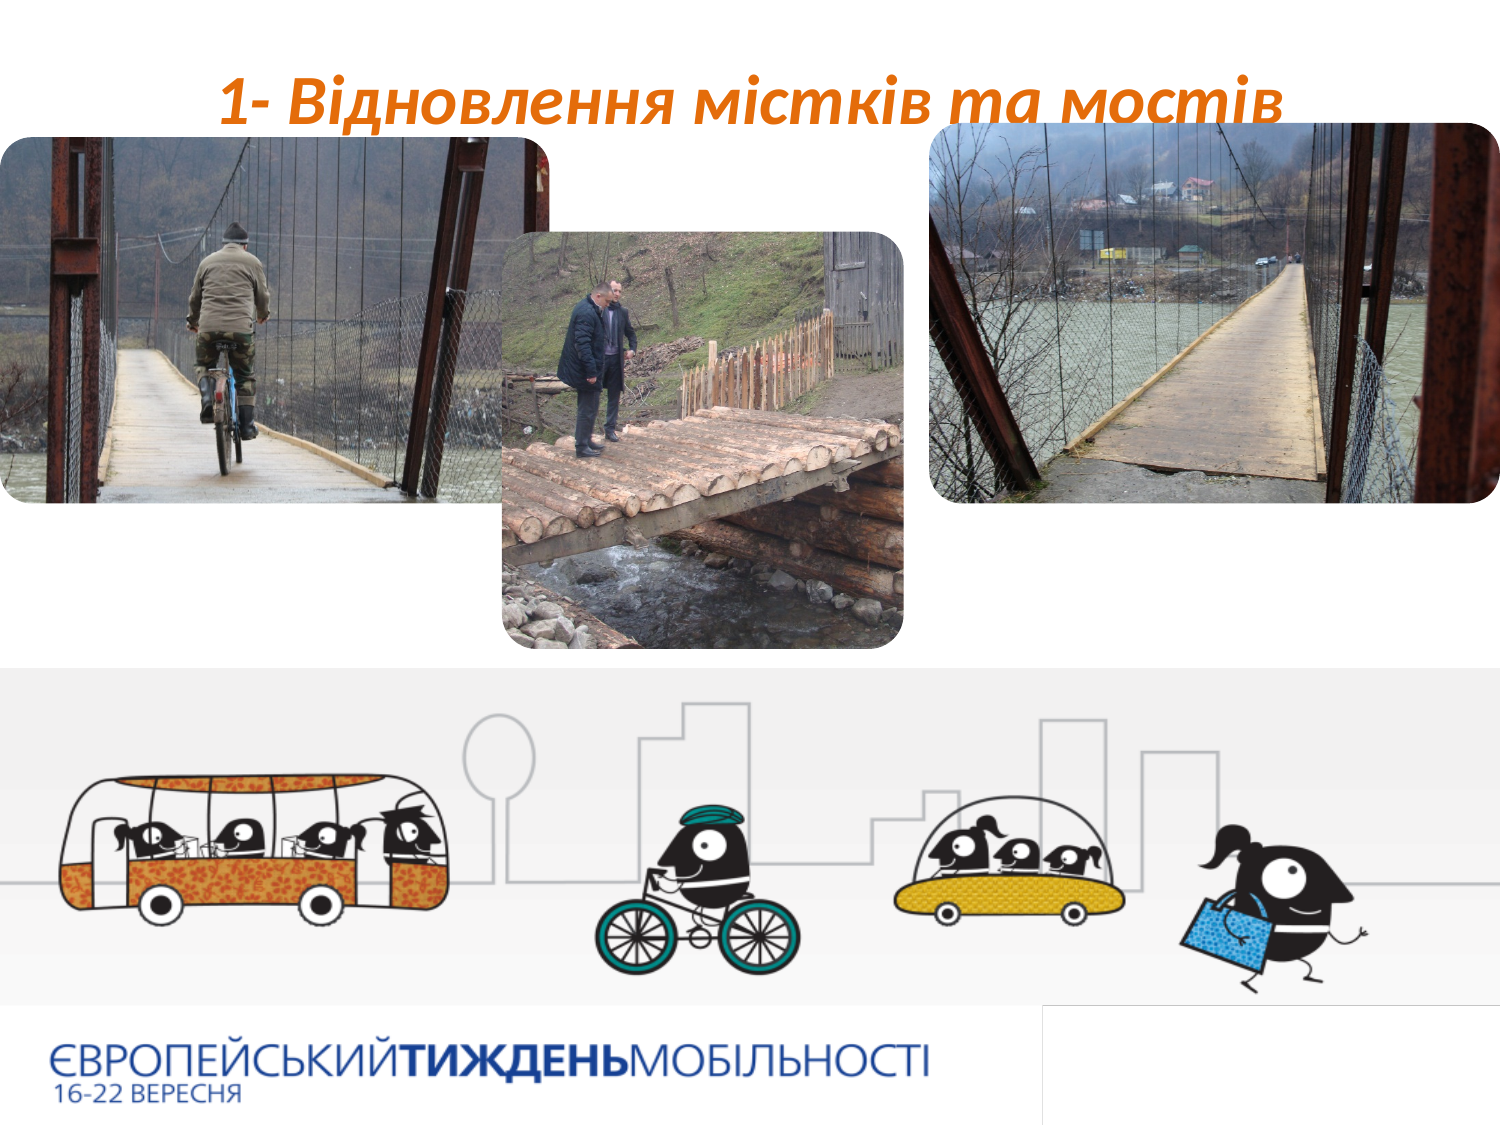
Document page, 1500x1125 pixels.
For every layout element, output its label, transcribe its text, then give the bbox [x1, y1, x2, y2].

title 1- Відновлення містків та мостів [75, 45, 1425, 233]
picture [0, 668, 1500, 1125]
picture [0, 136, 904, 650]
picture [928, 122, 1500, 504]
